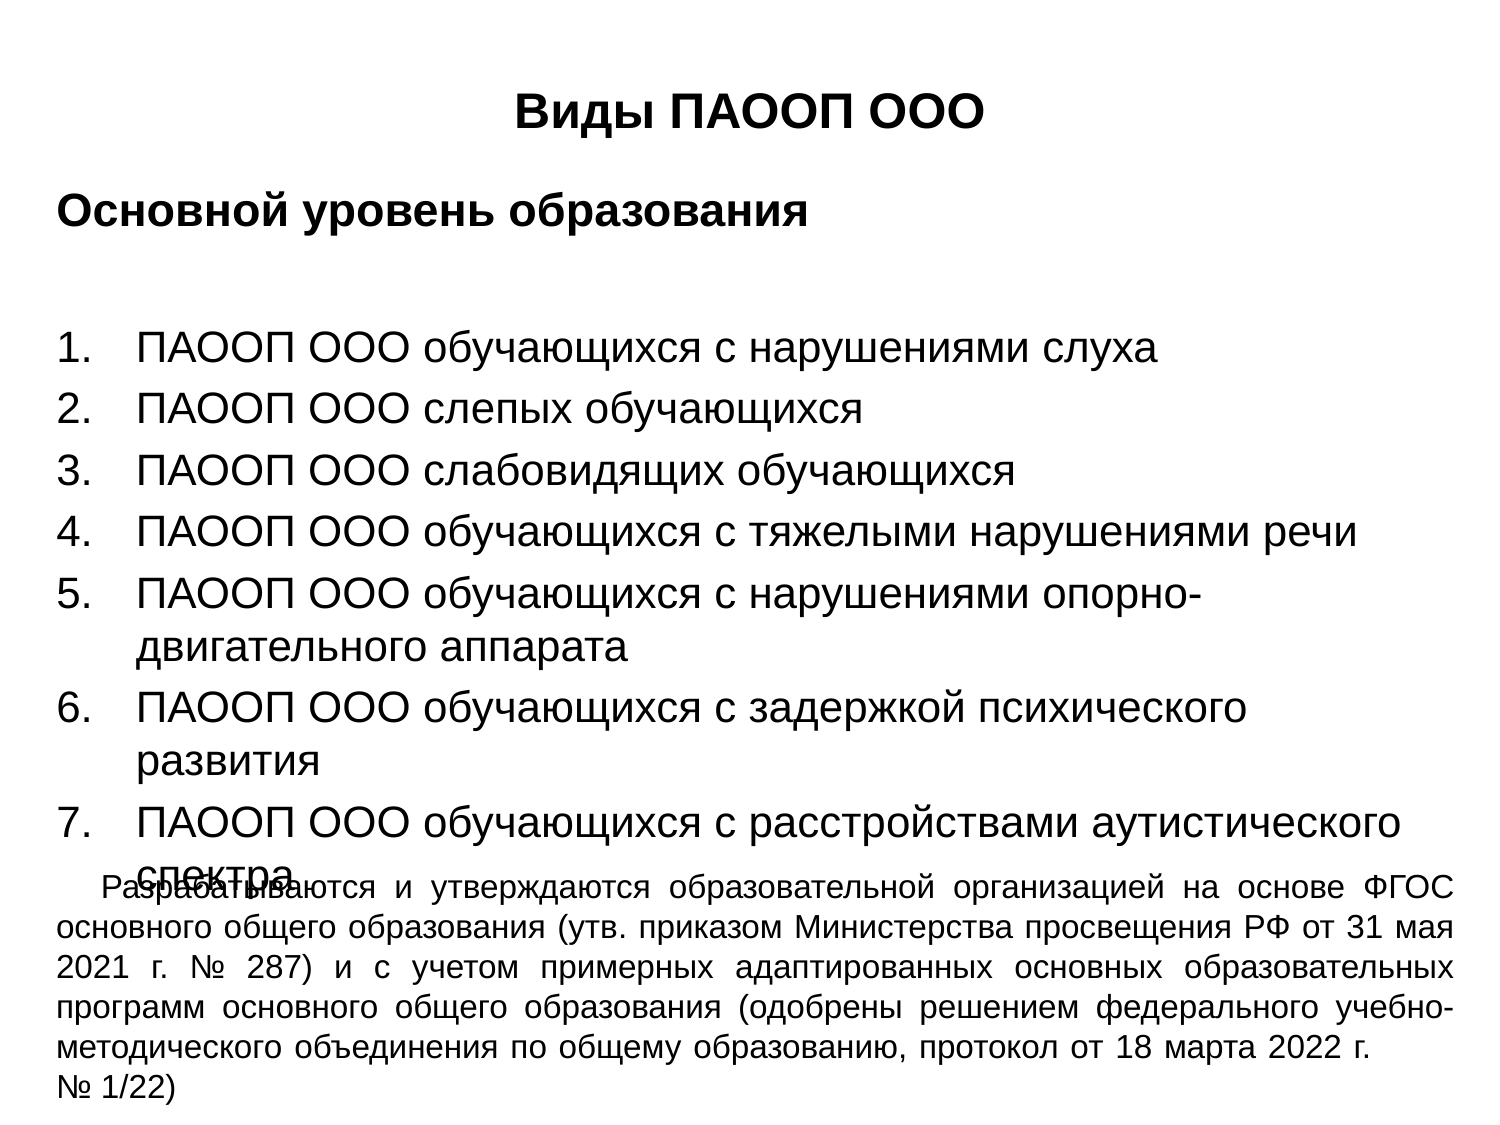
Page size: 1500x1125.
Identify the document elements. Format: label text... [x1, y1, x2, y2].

title Виды ПАООП ООО [75, 45, 1425, 172]
list Основной уровень образования ПАООП ООО обучающихся с нарушениями слуха ПАООП ООО слепых обучающихся ПАООП ООО слабовидящих обучающихся ПАООП ООО обучающихся с тяжелыми нарушениями речи ПАООП ООО обучающихся с нарушениями опорно-двигательного аппарата ПАООП ООО обучающихся с задержкой психического развития ПАООП ООО обучающихся с расстройствами аутистического спектра [41, 172, 1451, 857]
text_box Разрабатываются и утверждаются образовательной организацией на основе ФГОС основного общего образования (утв. приказом Министерства просвещения РФ от 31 мая 2021 г. № 287) и с учетом примерных адаптированных основных образовательных программ основного общего образования (одобрены решением федерального учебно-методического объединения по общему образованию, протокол от 18 марта 2022 г. № 1/22) [41, 857, 1471, 1113]
